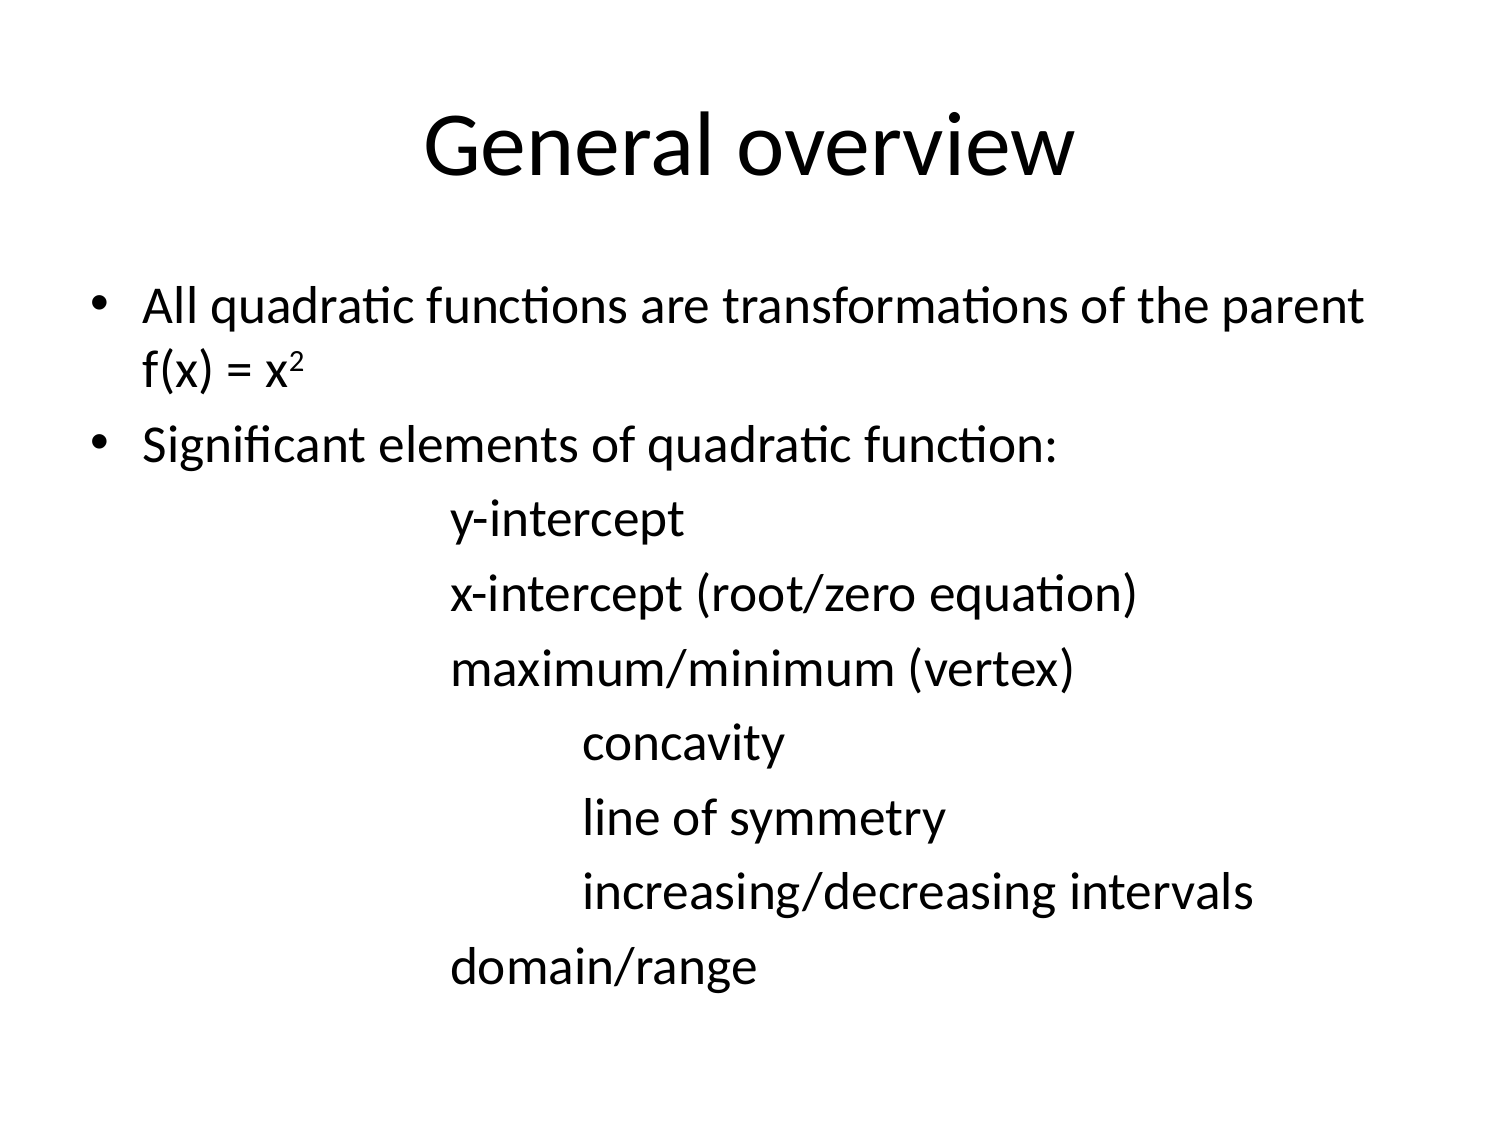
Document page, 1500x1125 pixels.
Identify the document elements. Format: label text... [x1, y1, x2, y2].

list All quadratic functions are transformations of the parent f(x) = x2 Significant elements of quadratic function: y-intercept x-intercept (root/zero equation) maximum/minimum (vertex) concavity line of symmetry increasing/decreasing intervals domain/range [75, 262, 1425, 1005]
title General overview [75, 45, 1425, 233]
